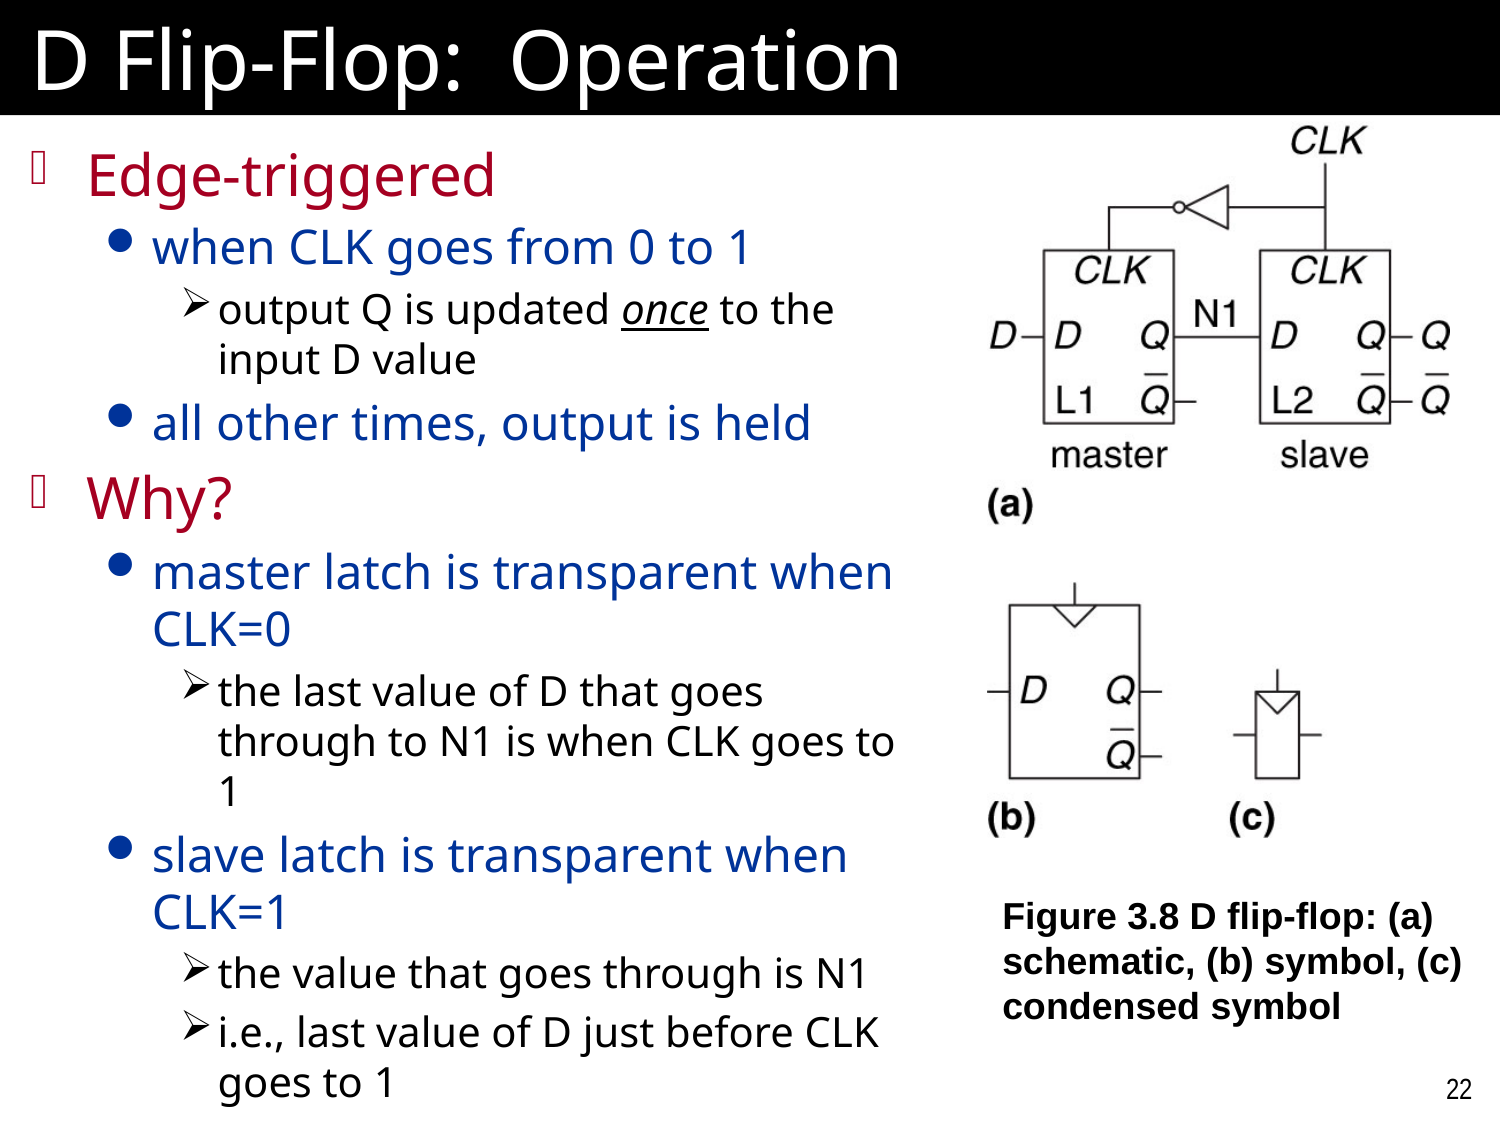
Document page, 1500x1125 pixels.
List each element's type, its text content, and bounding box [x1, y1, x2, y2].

list Edge-triggered when CLK goes from 0 to 1 output Q is updated once to the input D value all other times, output is held Why? master latch is transparent when CLK=0 the last value of D that goes through to N1 is when CLK goes to 1 slave latch is transparent when CLK=1 the value that goes through is N1 i.e., last value of D just before CLK goes to 1 [0, 114, 961, 1125]
title D Flip-Flop: Operation [0, 0, 1500, 116]
slide_number 22 [1424, 1062, 1488, 1113]
picture [987, 121, 1451, 839]
text_box Figure 3.8 D flip-flop: (a) schematic, (b) symbol, (c) condensed symbol [987, 885, 1488, 1035]
